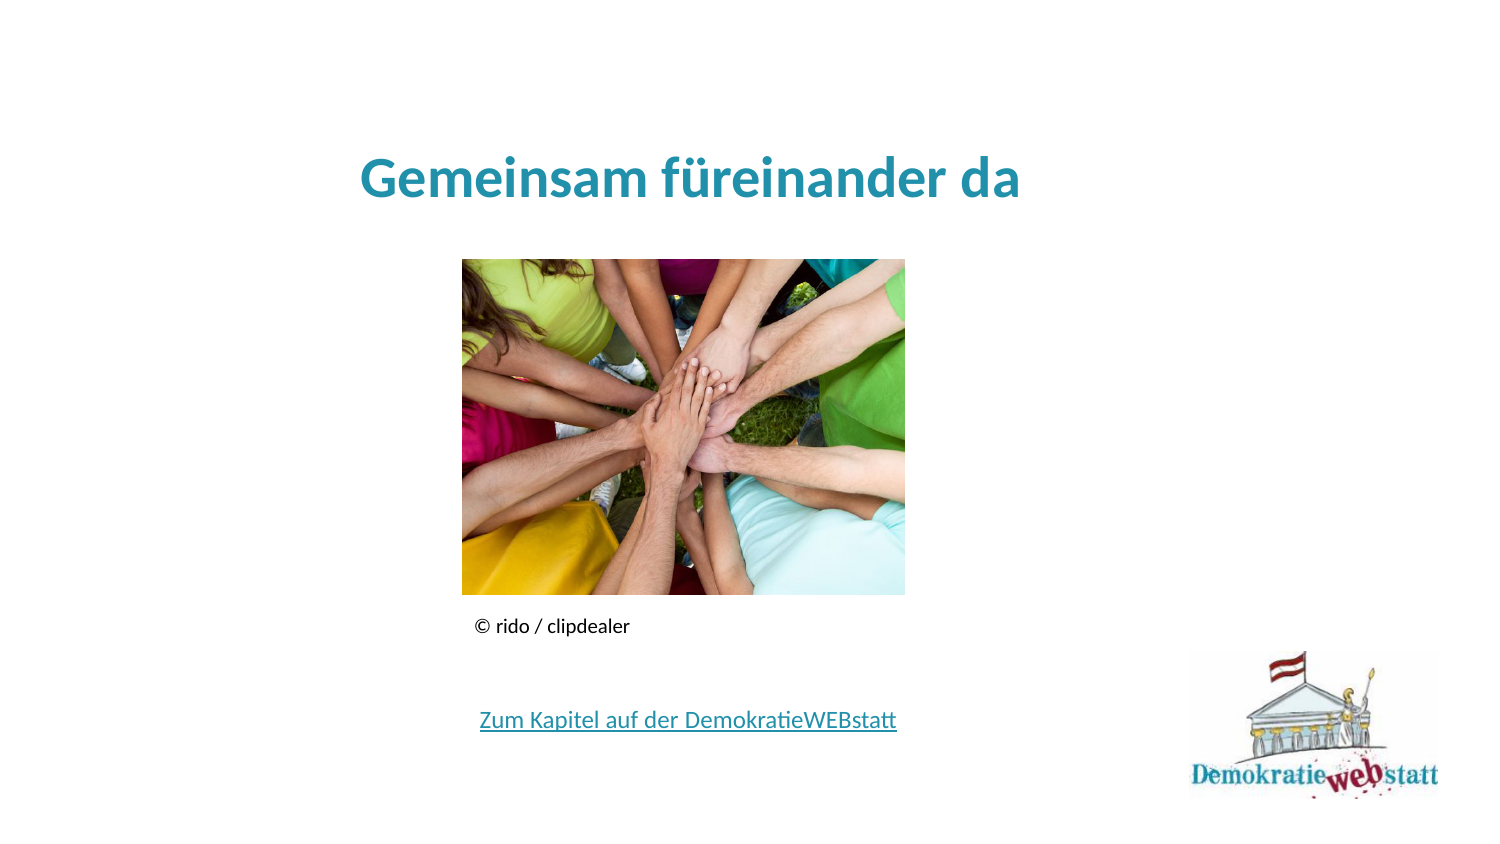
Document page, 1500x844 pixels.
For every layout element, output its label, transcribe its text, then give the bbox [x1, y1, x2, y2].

text_box Zum Kapitel auf der DemokratieWEBstatt [459, 696, 923, 741]
picture [458, 258, 907, 595]
text_box © rido / clipdealer [459, 604, 793, 645]
picture [1188, 651, 1438, 799]
text_box Gemeinsam füreinander da [148, 154, 1234, 247]
